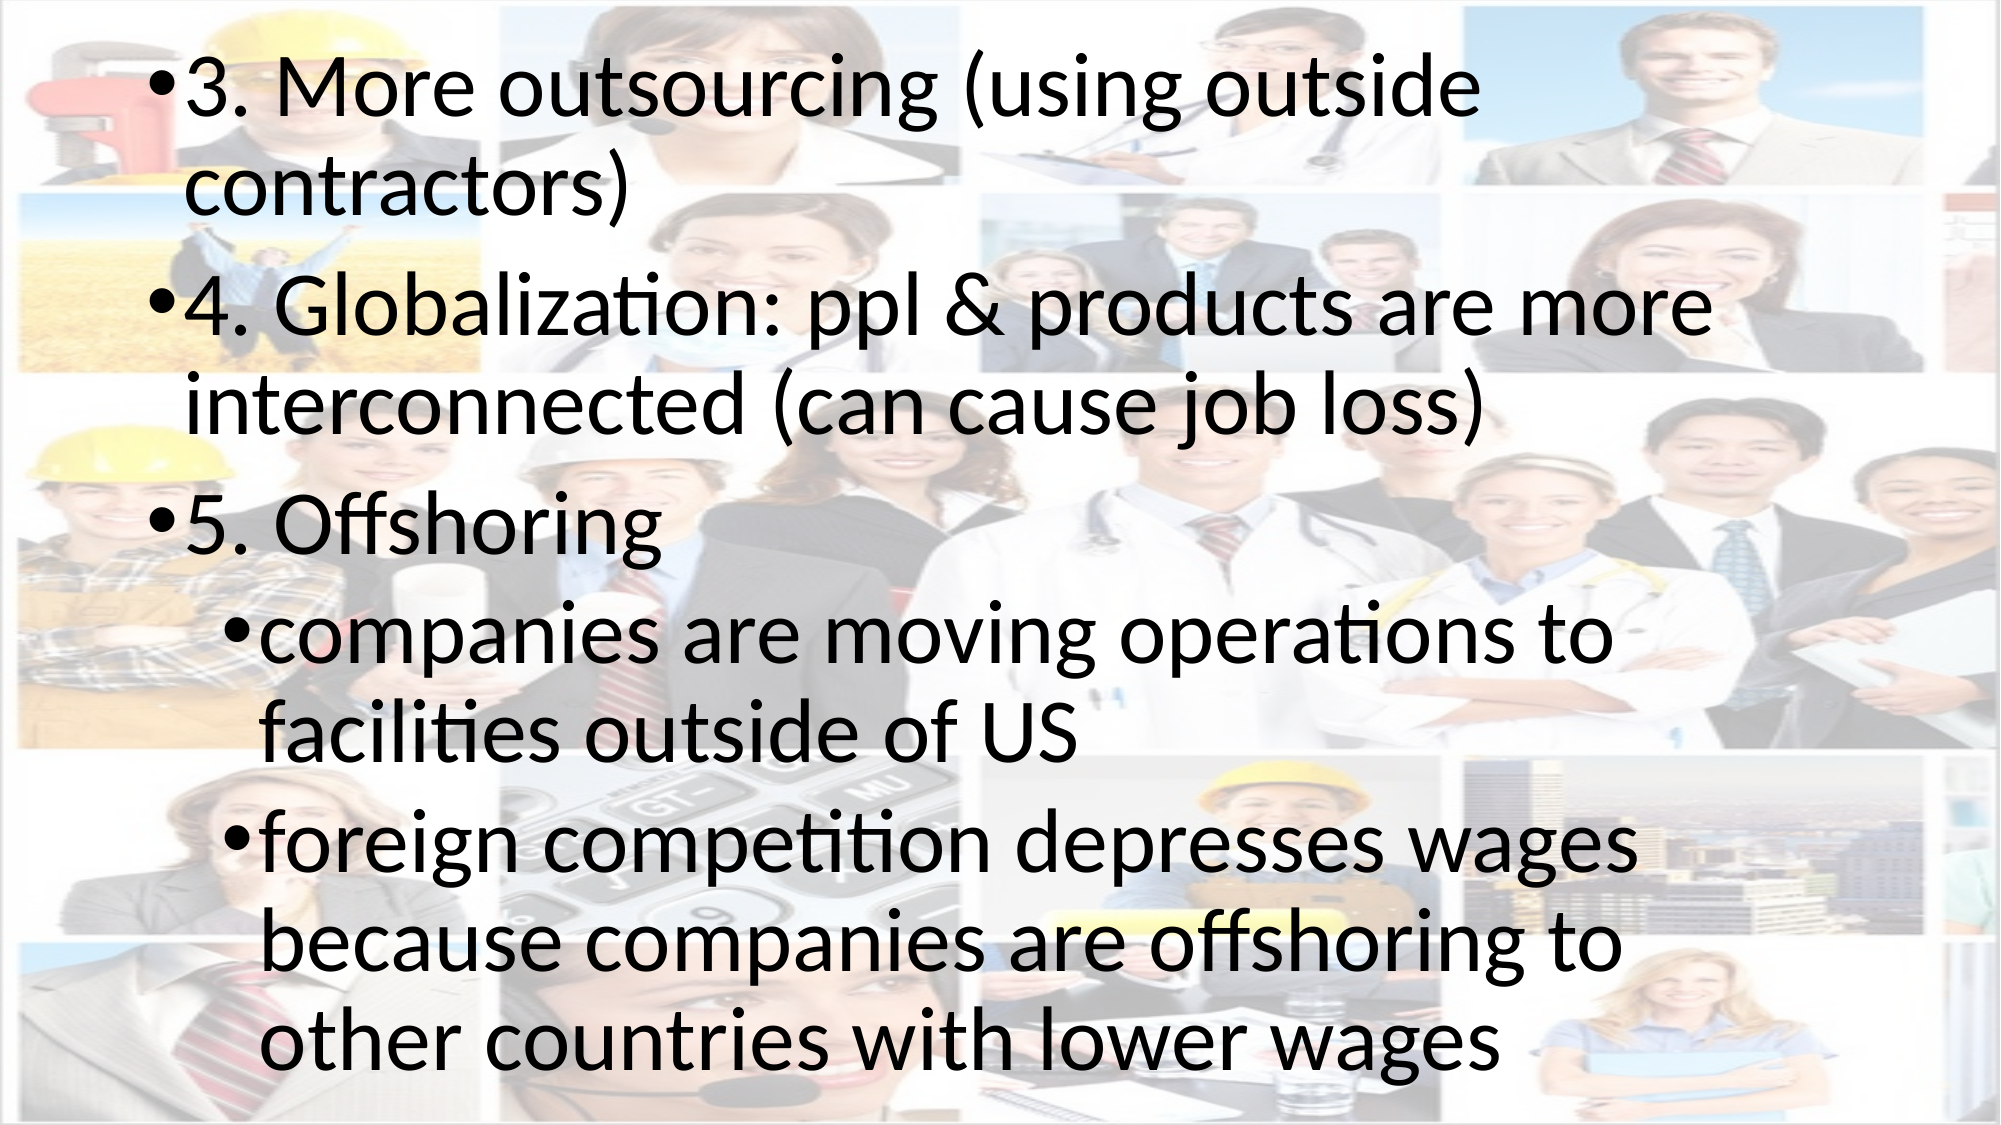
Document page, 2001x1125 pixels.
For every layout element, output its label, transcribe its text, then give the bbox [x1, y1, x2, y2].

list 3. More outsourcing (using outside contractors) 4. Globalization: ppl & products are more interconnected (can cause job loss) 5. Offshoring companies are moving operations to facilities outside of US foreign competition depresses wages because companies are offshoring to other countries with lower wages [130, 29, 1856, 1125]
